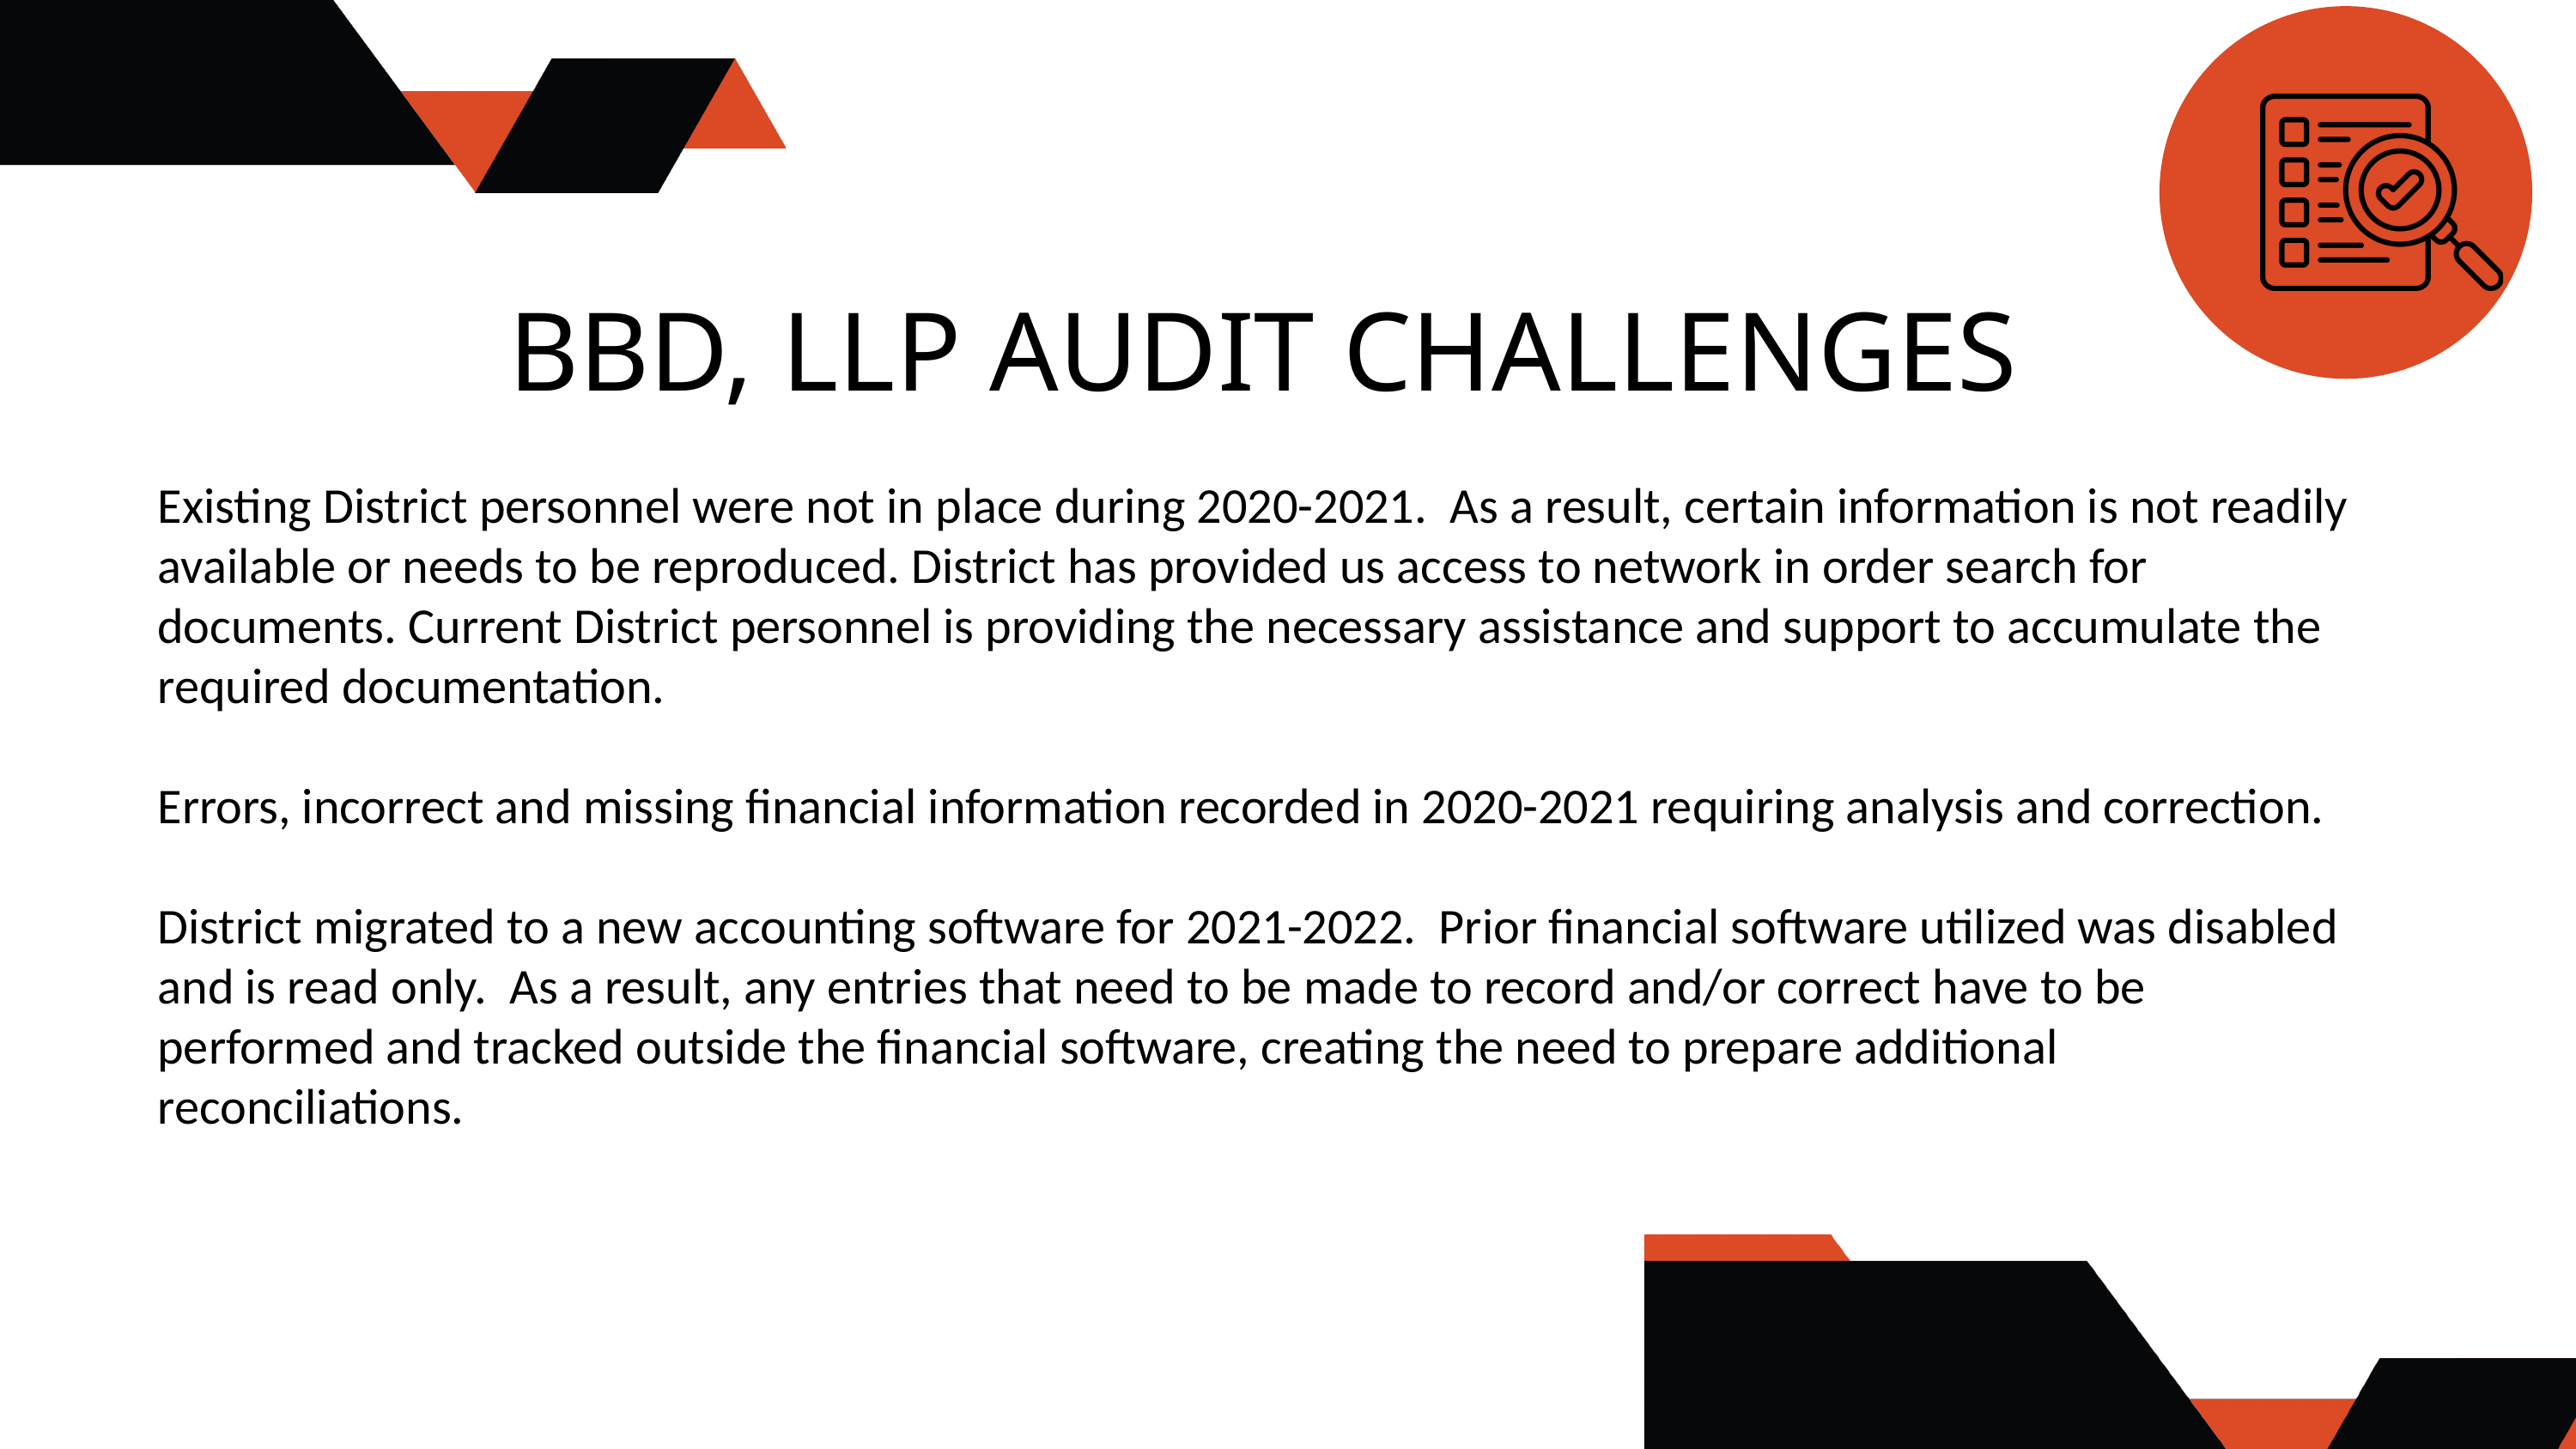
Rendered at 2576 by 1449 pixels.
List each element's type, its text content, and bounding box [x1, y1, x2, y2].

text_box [2159, 5, 2533, 379]
text_box Existing District personnel were not in place during 2020-2021. As a result, certain information is not readily available or needs to be reproduced. District has provided us access to network in order search for documents. Current District personnel is providing the necessary assistance and support to accumulate the required documentation. Errors, incorrect and missing financial information recorded in 2020-2021 requiring analysis and correction. District migrated to a new accounting software for 2021-2022. Prior financial software utilized was disabled and is read only. As a result, any entries that need to be made to record and/or correct have to be performed and tracked outside the financial software, creating the need to prepare additional reconciliations. [144, 466, 2382, 1141]
text_box [1643, 1234, 2576, 1449]
text_box BBD, LLP AUDIT CHALLENGES [144, 260, 2382, 413]
text_box [0, 0, 787, 193]
